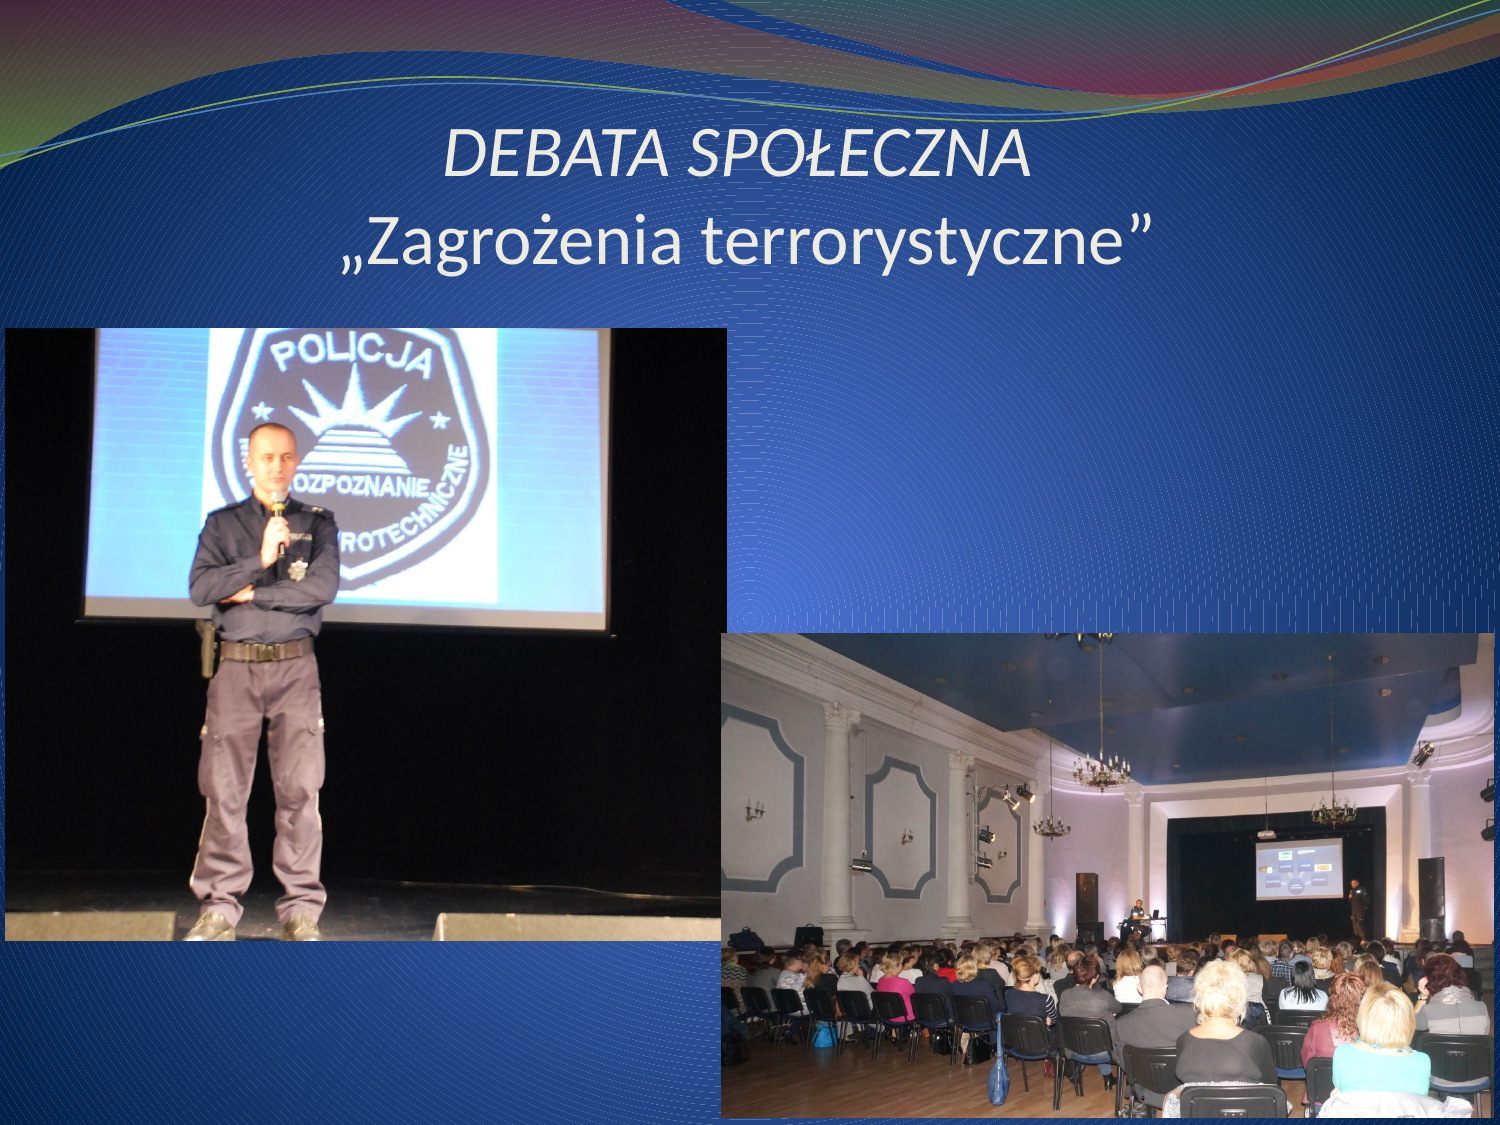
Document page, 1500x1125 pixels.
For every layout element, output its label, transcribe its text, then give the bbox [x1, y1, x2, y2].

picture [5, 328, 1494, 1118]
title DEBATA SPOŁECZNA „Zagrożenia terrorystyczne” [33, 91, 1459, 280]
